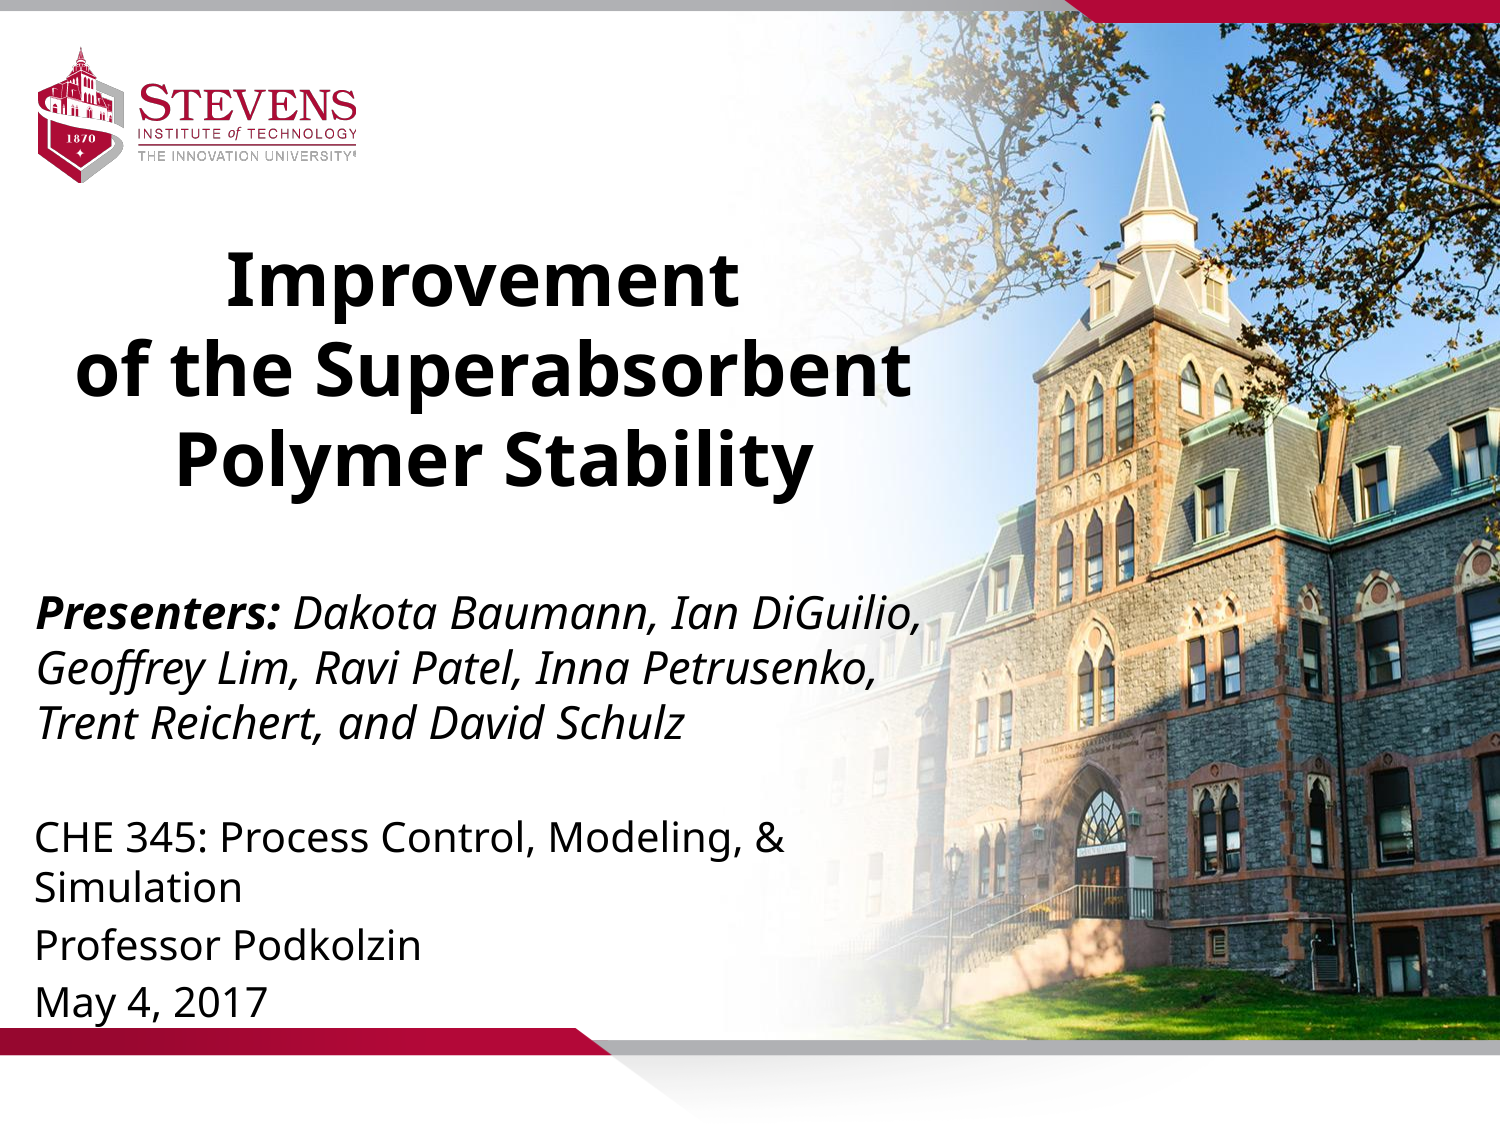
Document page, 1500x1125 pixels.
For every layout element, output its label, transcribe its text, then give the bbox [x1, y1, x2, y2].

list Improvement of the Superabsorbent Polymer Stability [20, 223, 968, 554]
list CHE 345: Process Control, Modeling, & Simulation Professor Podkolzin May 4, 2017 [19, 803, 968, 1010]
list Presenters: Dakota Baumann, Ian DiGuilio, Geoffrey Lim, Ravi Patel, Inna Petrusenko, Trent Reichert, and David Schulz [20, 576, 968, 774]
picture [0, 0, 1500, 1125]
